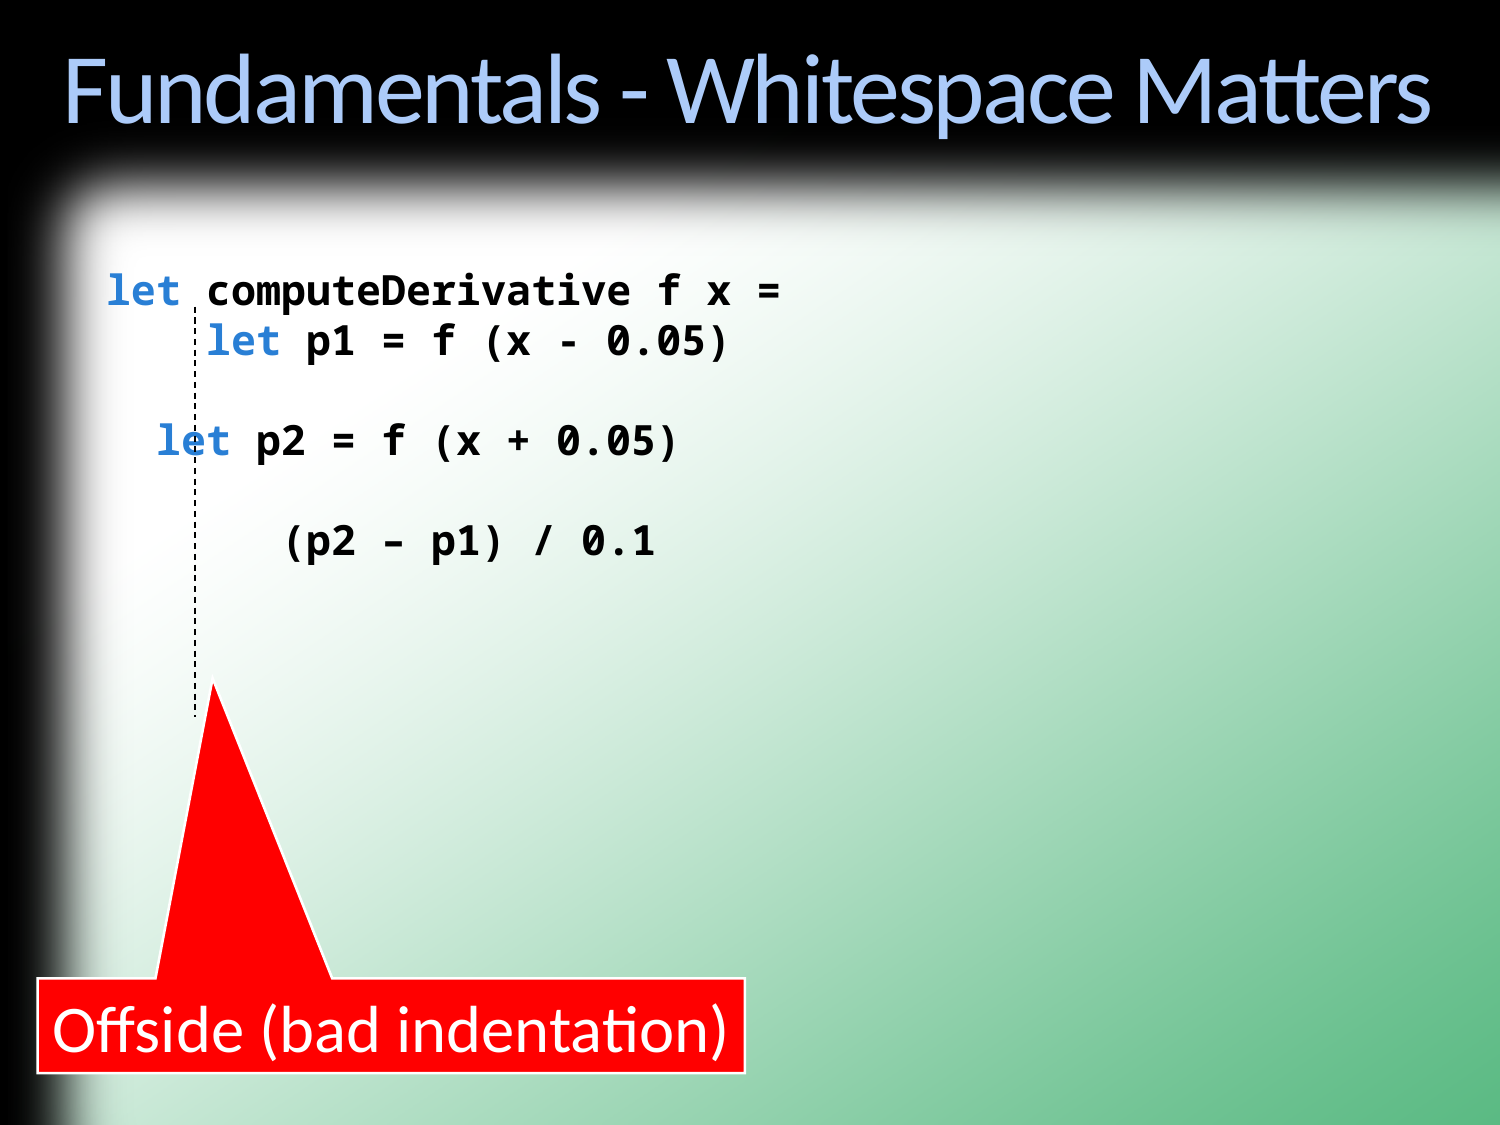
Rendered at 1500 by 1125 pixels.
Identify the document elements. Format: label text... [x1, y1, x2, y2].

text_box Offside (bad indentation) [37, 678, 745, 1074]
list let computeDerivative f x = let p1 = f (x - 0.05) let p2 = f (x + 0.05) (p2 – p1) / 0.1 [106, 214, 1433, 537]
title Fundamentals - Whitespace Matters [62, 37, 1438, 147]
picture [0, 0, 1500, 1125]
